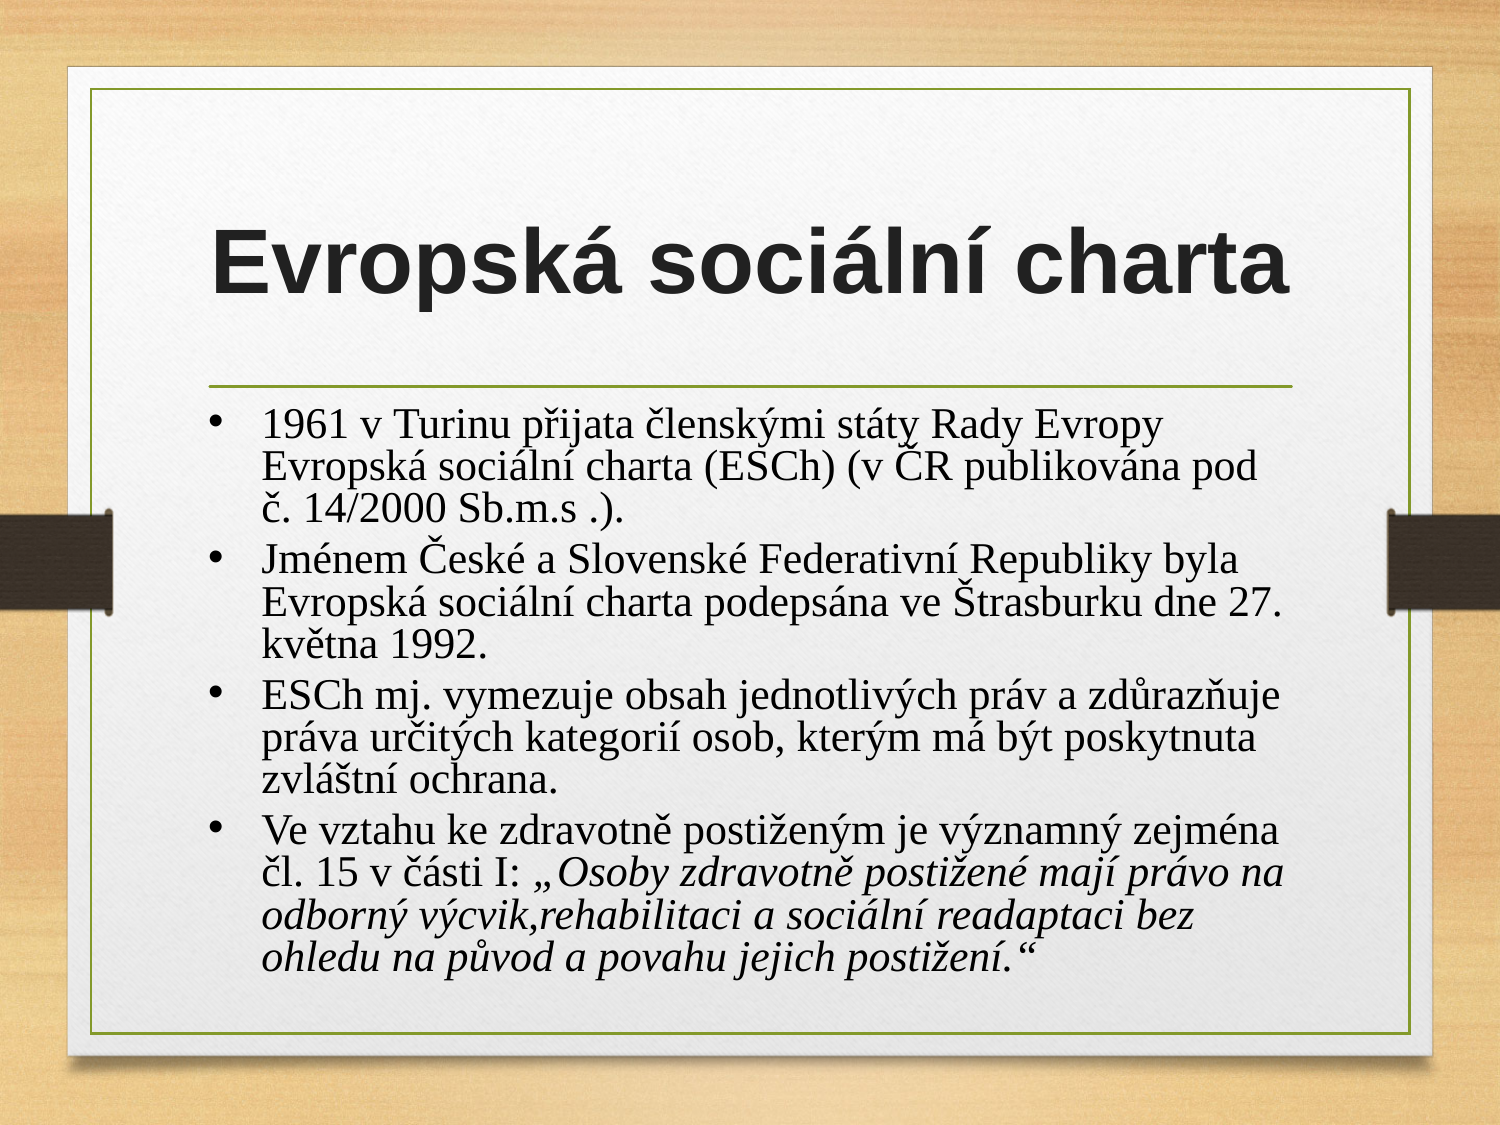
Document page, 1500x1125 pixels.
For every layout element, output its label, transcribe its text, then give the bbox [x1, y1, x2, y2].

list 1961 v Turinu přijata členskými státy Rady Evropy Evropská sociální charta (ESCh) (v ČR publikována pod č. 14/2000 Sb.m.s .). Jménem České a Slovenské Federativní Republiky byla Evropská sociální charta podepsána ve Štrasburku dne 27. května 1992. ESCh mj. vymezuje obsah jednotlivých práv a zdůrazňuje práva určitých kategorií osob, kterým má být poskytnuta zvláštní ochrana. Ve vztahu ke zdravotně postiženým je významný zejména čl. 15 v části I: „Osoby zdravotně postižené mají právo na odborný výcvik,rehabilitaci a sociální readaptaci bez ohledu na původ a povahu jejich postižení.“ [193, 397, 1309, 1024]
picture [0, 0, 1500, 1125]
title Evropská sociální charta [193, 150, 1309, 365]
